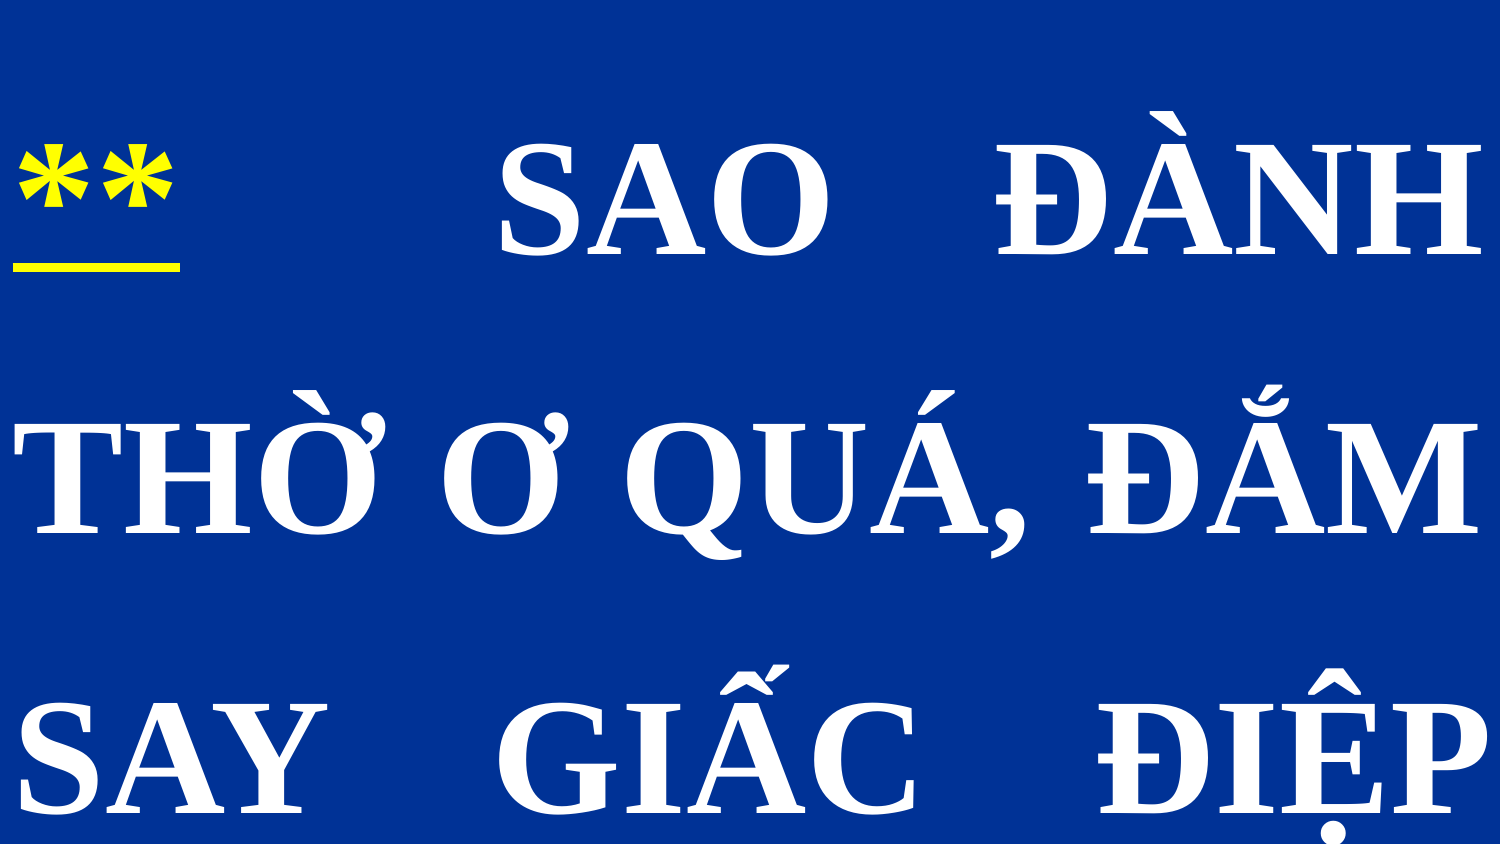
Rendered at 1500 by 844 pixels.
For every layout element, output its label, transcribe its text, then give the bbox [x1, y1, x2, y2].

subtitle ** SAO ĐÀNH THỜ Ơ QUÁ, ĐẮM SAY GIẤC ĐIỆP VÀNG [0, 0, 1500, 844]
